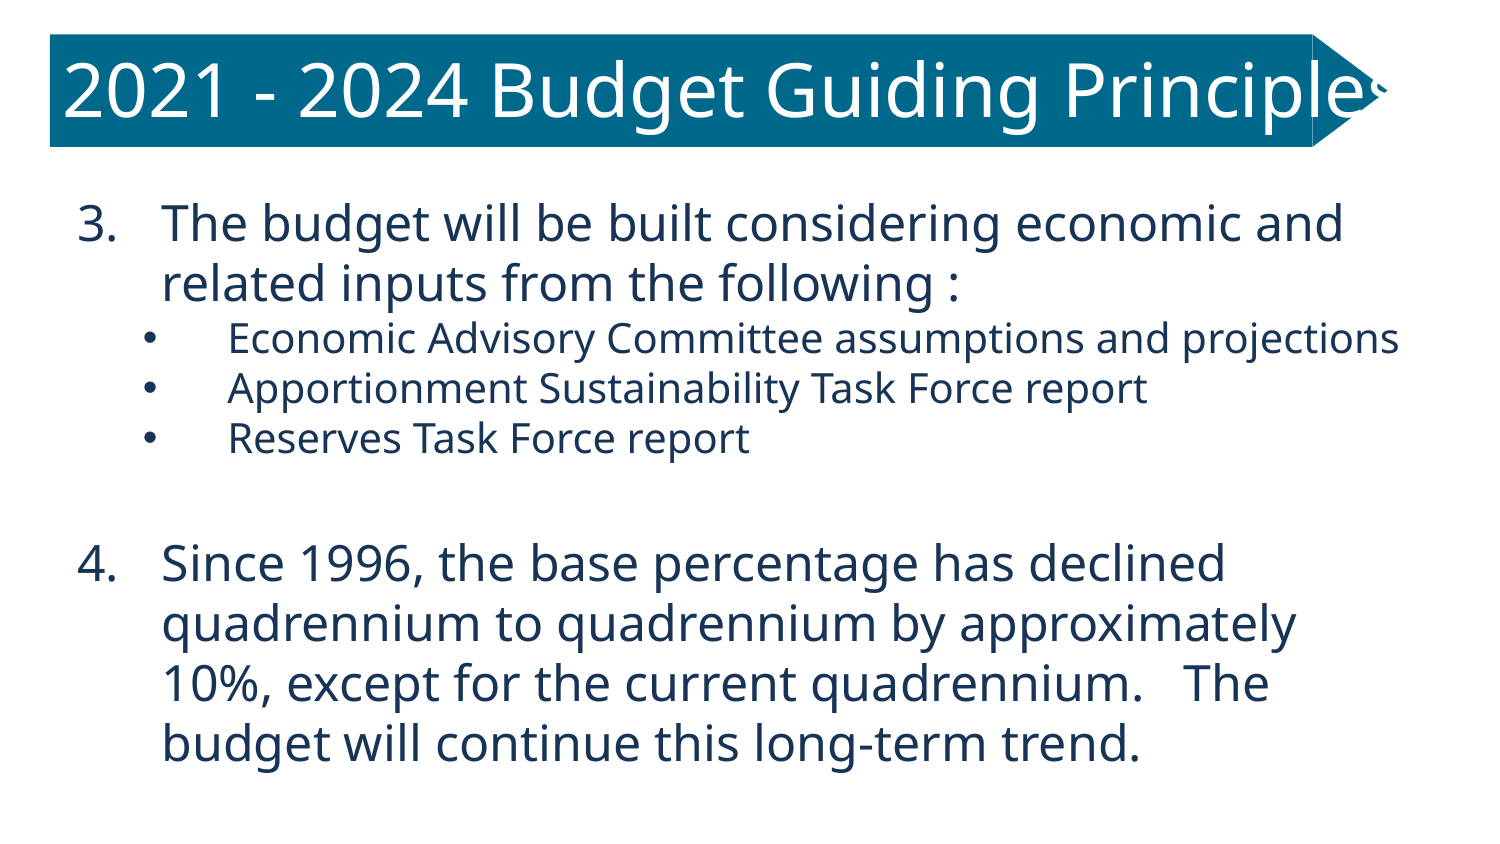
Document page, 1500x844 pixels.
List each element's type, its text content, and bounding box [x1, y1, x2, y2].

picture [1004, 129, 1031, 134]
title 2021 - 2024 Budget Guiding Principles [62, 46, 1436, 129]
picture [637, 129, 664, 134]
text_box The budget will be built considering economic and related inputs from the following : Economic Advisory Committee assumptions and projections Apportionment Sustainability Task Force report Reserves Task Force report Since 1996, the base percentage has declined quadrennium to quadrennium by approximately 10%, except for the current quadrennium. The budget will continue this long-term trend. [62, 184, 1436, 780]
